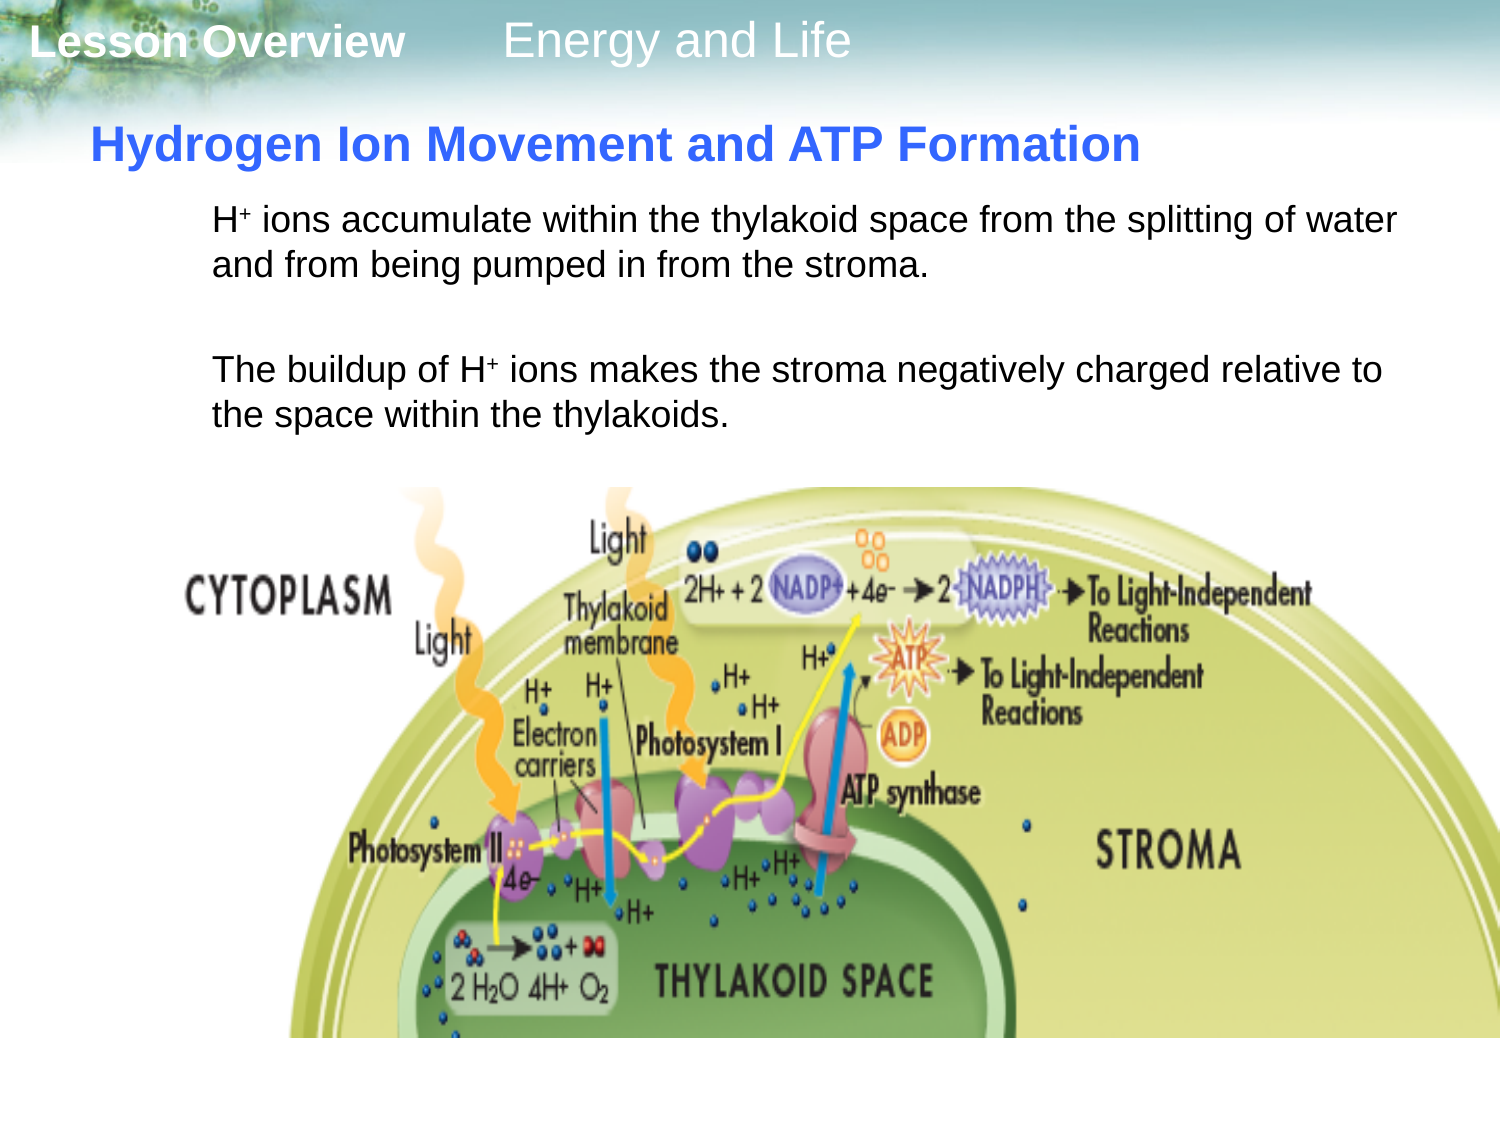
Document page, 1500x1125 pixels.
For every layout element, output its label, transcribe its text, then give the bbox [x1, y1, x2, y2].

title Hydrogen Ion Movement and ATP Formation [74, 74, 1426, 187]
picture [0, 0, 1500, 163]
list H+ ions accumulate within the thylakoid space from the splitting of water and from being pumped in from the stroma. The buildup of H+ ions makes the stroma negatively charged relative to the space within the thylakoids. [74, 187, 1426, 485]
picture [0, 487, 1500, 1038]
